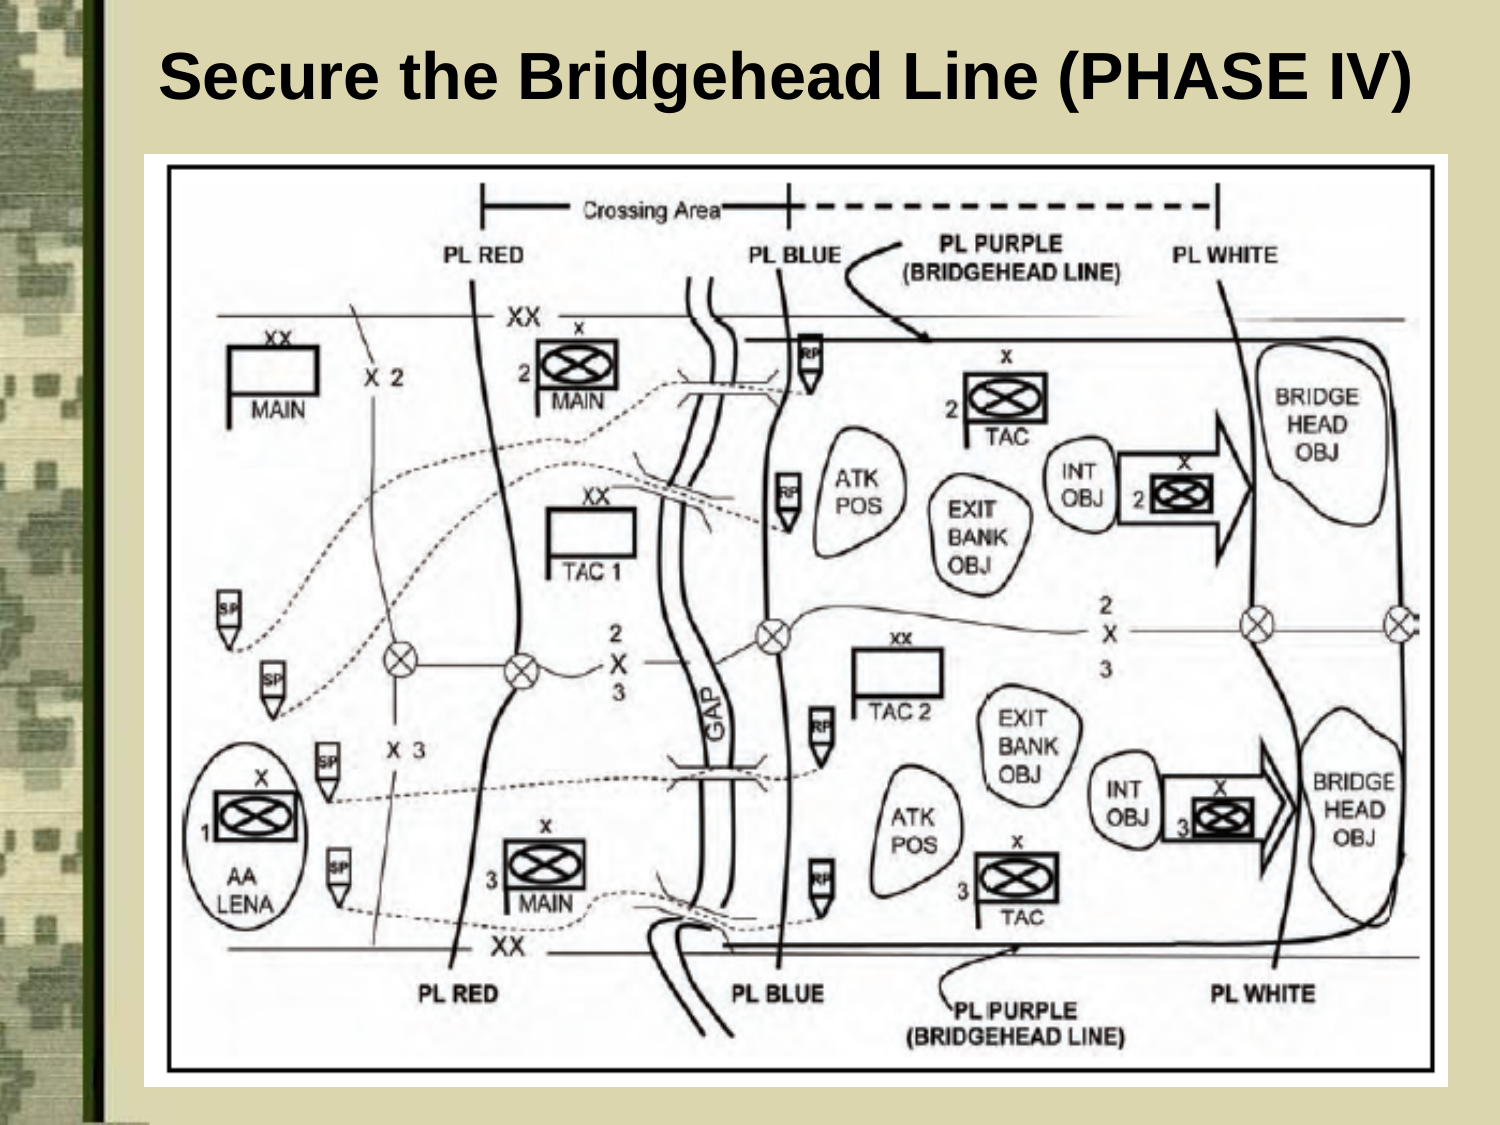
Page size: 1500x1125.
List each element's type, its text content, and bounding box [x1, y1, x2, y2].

picture [0, 0, 1500, 1125]
text_box Secure the Bridgehead Line (PHASE IV) [114, 26, 1478, 121]
